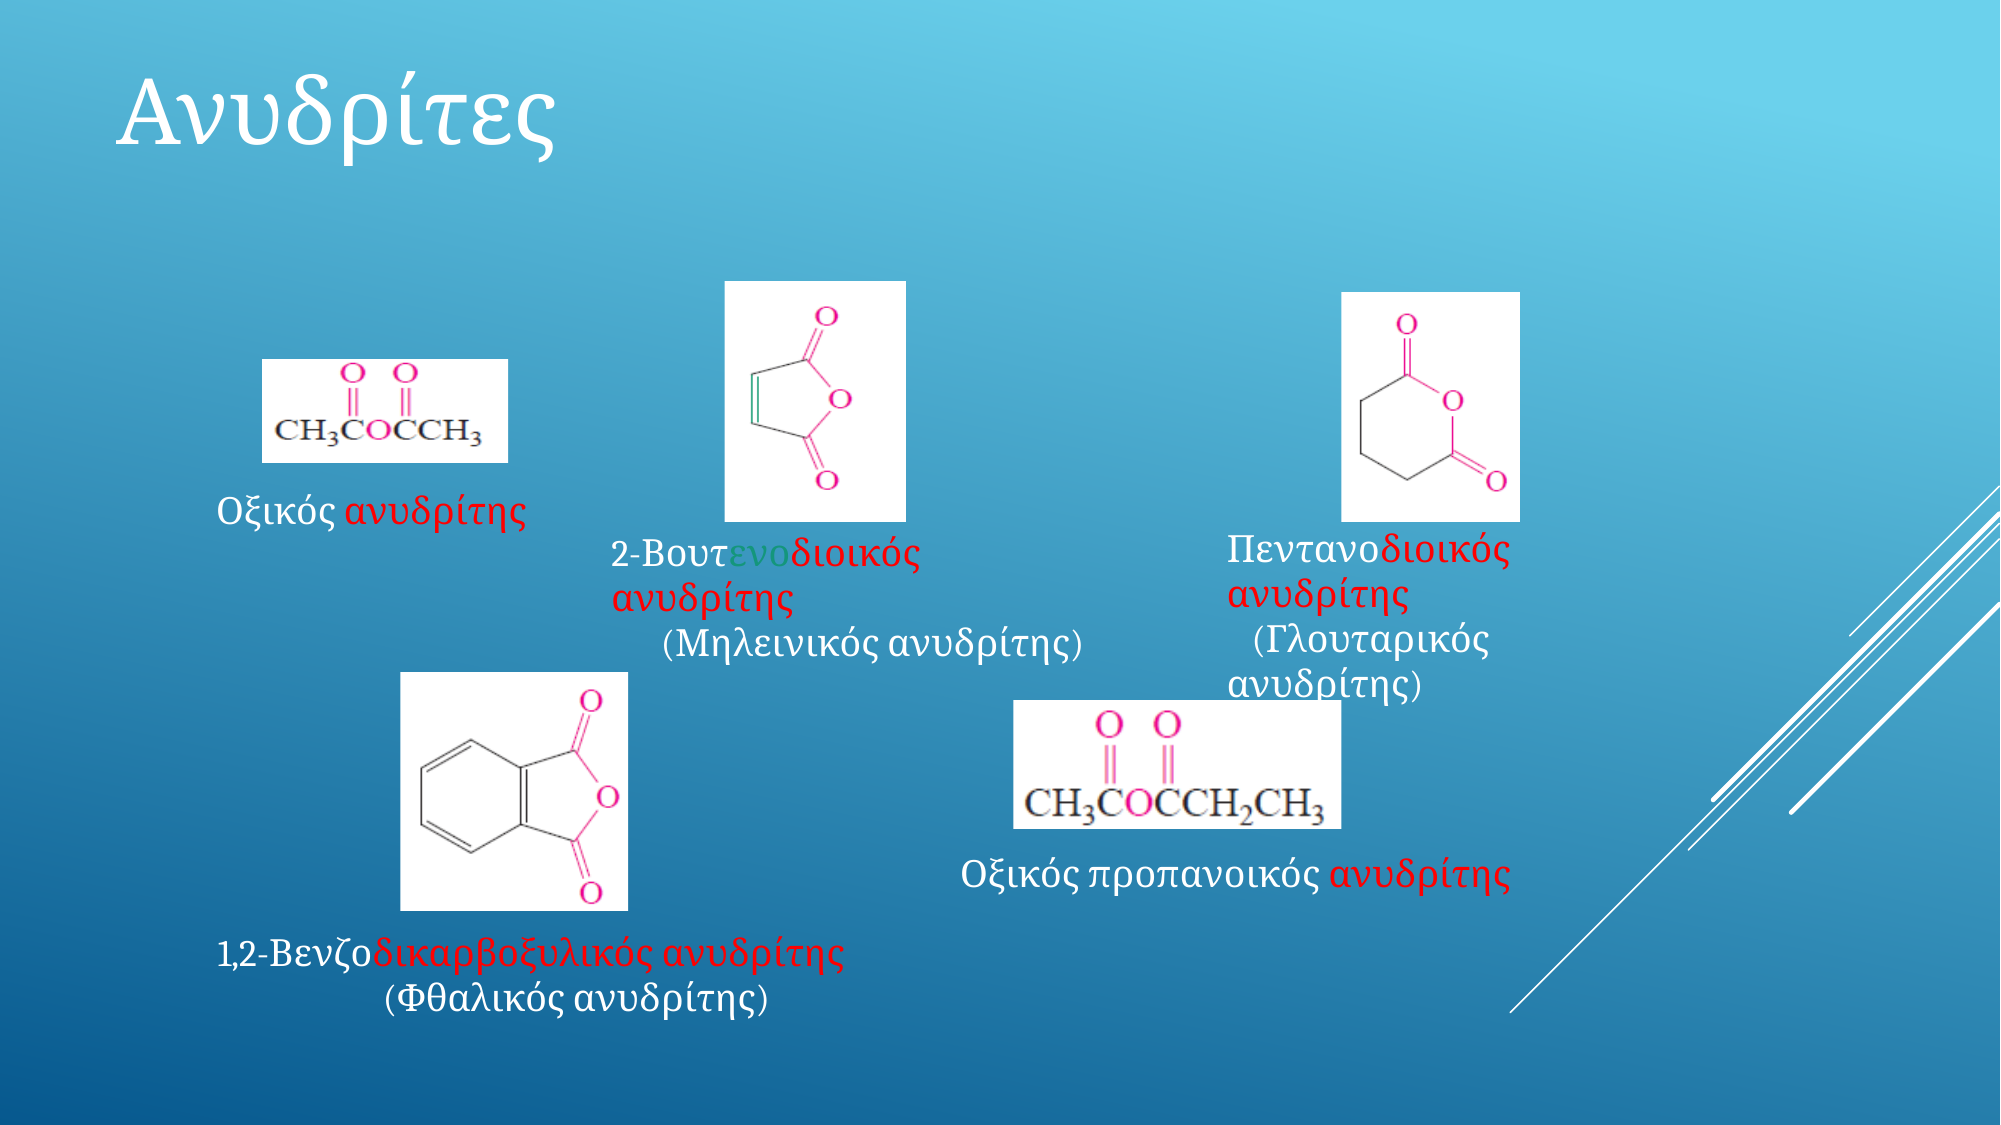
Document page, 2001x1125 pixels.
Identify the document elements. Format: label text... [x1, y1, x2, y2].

text_box Πεντανοδιοικός ανυδρίτης (Γλουταρικός ανυδρίτης) [1212, 517, 1689, 713]
text_box Οξικός ανυδρίτης [201, 479, 560, 540]
picture [724, 280, 907, 522]
picture [261, 358, 509, 464]
picture [399, 671, 629, 912]
text_box Ανυδρίτες [101, 45, 1450, 170]
text_box Οξικός προπανοικός ανυδρίτης [945, 842, 1614, 903]
text_box 2-Βουτενοδιοικός ανυδρίτης (Μηλεινικός ανυδρίτης) [596, 521, 1102, 672]
picture [1341, 291, 1521, 522]
picture [1013, 699, 1342, 829]
text_box 1,2-Βενζοδικαρβοξυλικός ανυδρίτης (Φθαλικός ανυδρίτης) [203, 921, 860, 1072]
